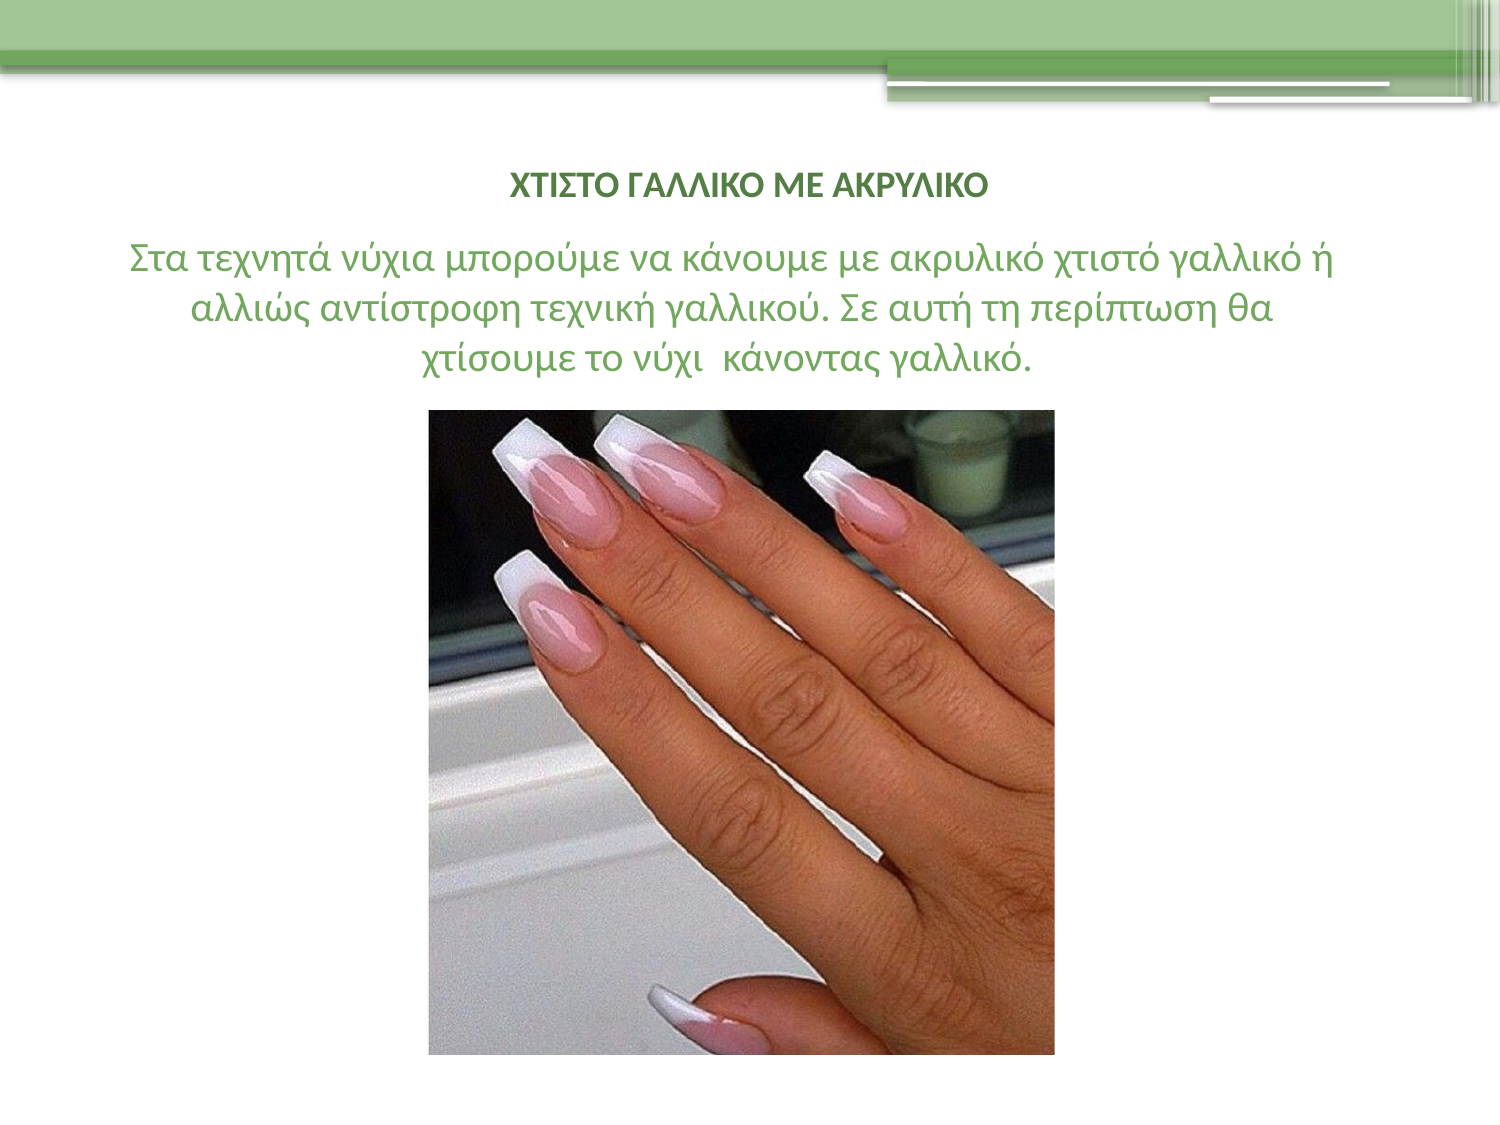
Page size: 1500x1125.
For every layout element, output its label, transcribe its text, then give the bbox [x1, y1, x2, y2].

text_box Στα τεχνητά νύχια μπορούμε να κάνουμε με ακρυλικό χτιστό γαλλικό ή αλλιώς αντίστροφη τεχνική γαλλικού. Σε αυτή τη περίπτωση θα χτίσουμε το νύχι κάνοντας γαλλικό. [93, 222, 1371, 388]
picture [409, 398, 1055, 1055]
text_box ΧΤΙΣΤΟ ΓΑΛΛΙΚΟ ΜΕ ΑΚΡΥΛΙΚΟ [495, 152, 1004, 213]
